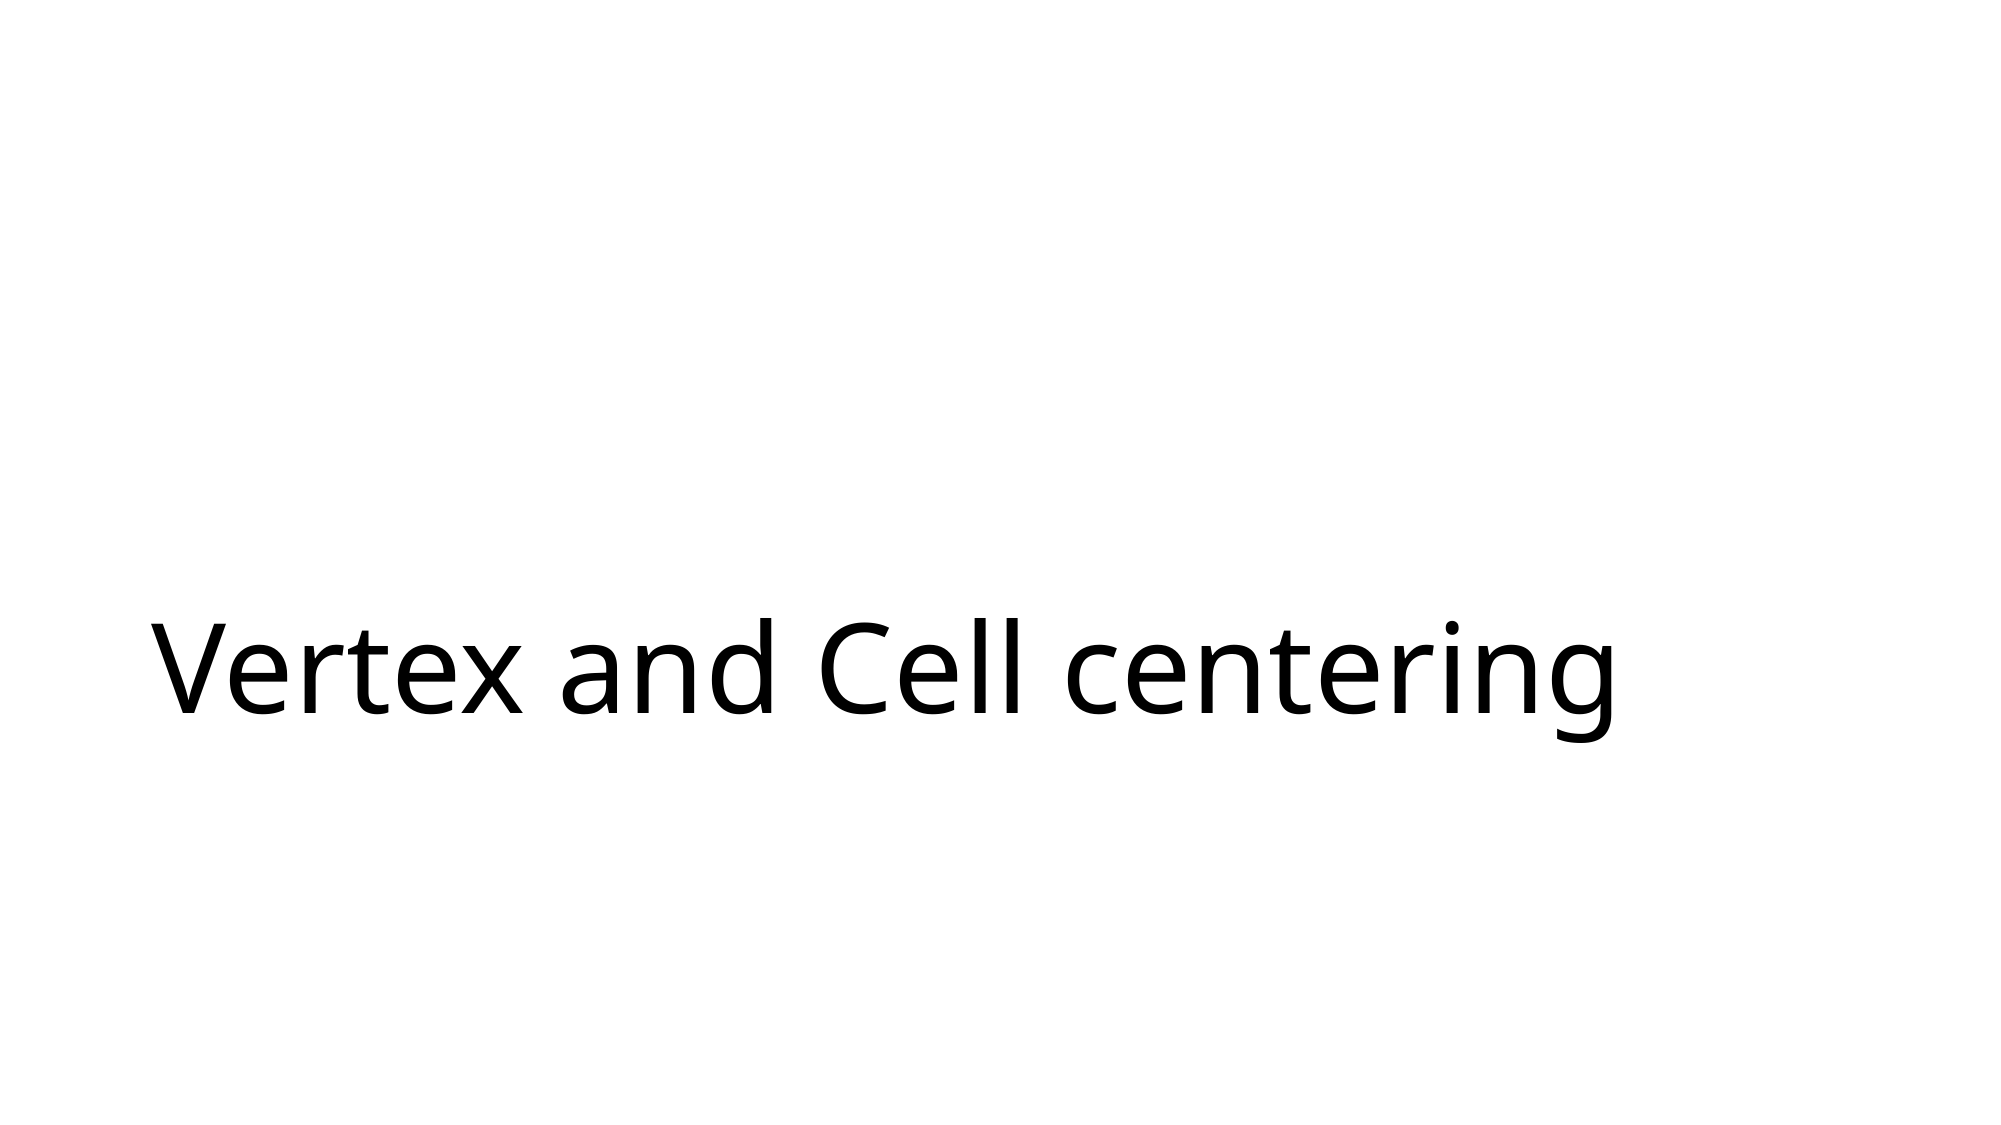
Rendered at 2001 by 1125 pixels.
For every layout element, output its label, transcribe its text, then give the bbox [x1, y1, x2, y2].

title Vertex and Cell centering [136, 280, 1862, 749]
